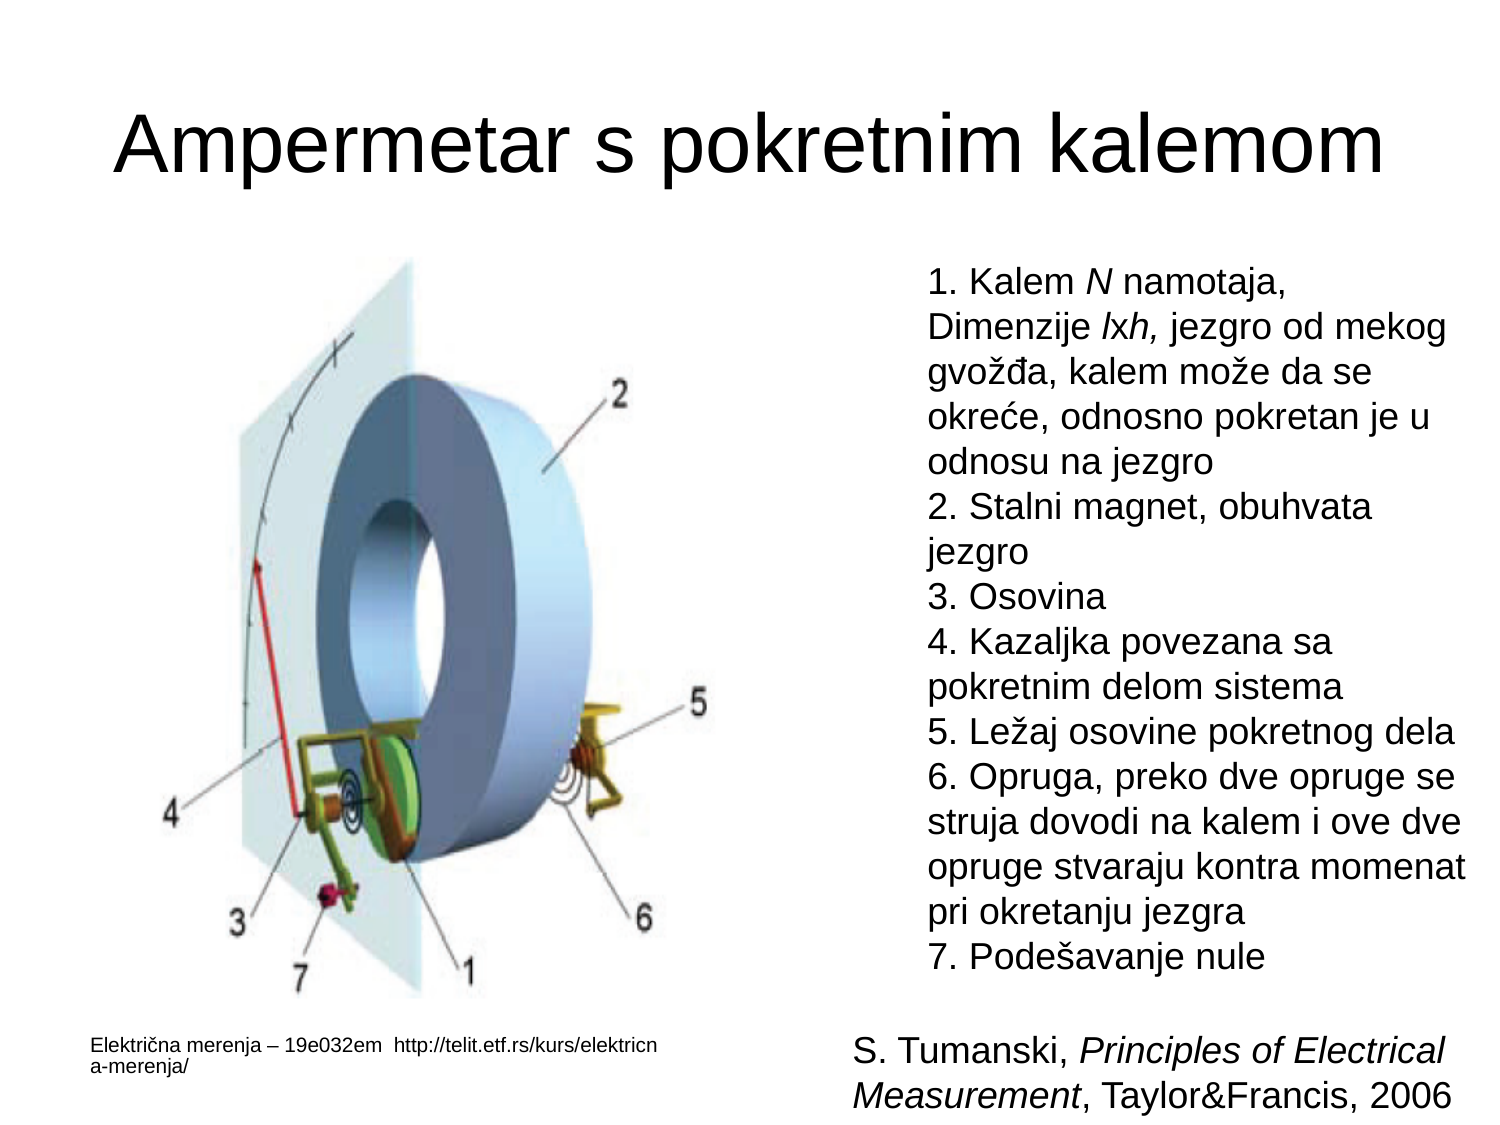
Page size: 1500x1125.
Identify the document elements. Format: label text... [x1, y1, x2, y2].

title Ampermetar s pokretnim kalemom [74, 44, 1426, 233]
footer Električna merenja – 19e032em http://telit.etf.rs/kurs/elektricna-merenja/ [74, 1024, 676, 1103]
text_box S. Tumanski, Principles of Electrical Measurement, Taylor&Francis, 2006 [837, 1018, 1500, 1124]
text_box 1. Kalem N namotaja, Dimenzije lxh, jezgro od mekog gvožđa, kalem može da se okreće, odnosno pokretan je u odnosu na jezgro 2. Stalni magnet, obuhvata jezgro 3. Osovina 4. Kazaljka povezana sa pokretnim delom sistema 5. Ležaj osovine pokretnog dela 6. Opruga, preko dve opruge se struja dovodi na kalem i ove dve opruge stvaraju kontra momenat pri okretanju jezgra 7. Podešavanje nule [912, 249, 1488, 985]
picture [84, 237, 839, 1019]
